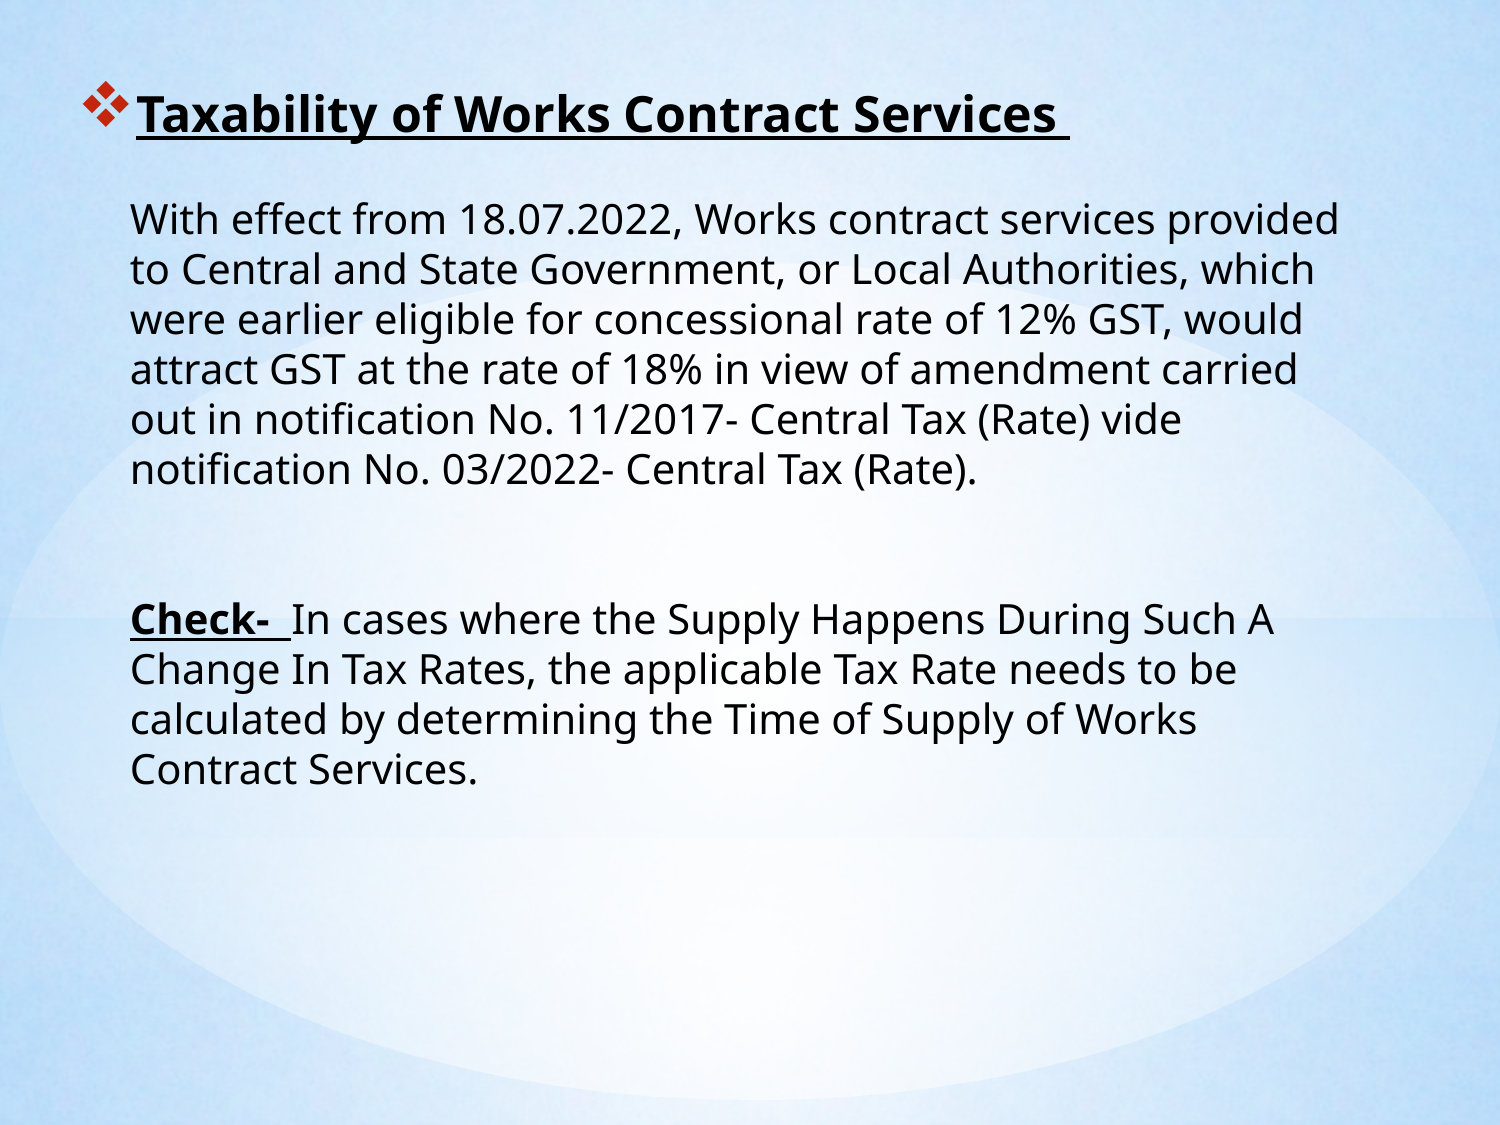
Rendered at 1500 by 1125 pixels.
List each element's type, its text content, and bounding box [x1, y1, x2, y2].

title Taxability of Works Contract Services With effect from 18.07.2022, Works contract services provided to Central and State Government, or Local Authorities, which were earlier eligible for concessional rate of 12% GST, would attract GST at the rate of 18% in view of amendment carried out in notification No. 11/2017- Central Tax (Rate) vide notification No. 03/2022- Central Tax (Rate). Check- In cases where the Supply Happens During Such A Change In Tax Rates, the applicable Tax Rate needs to be calculated by determining the Time of Supply of Works Contract Services. [62, 75, 1388, 1013]
